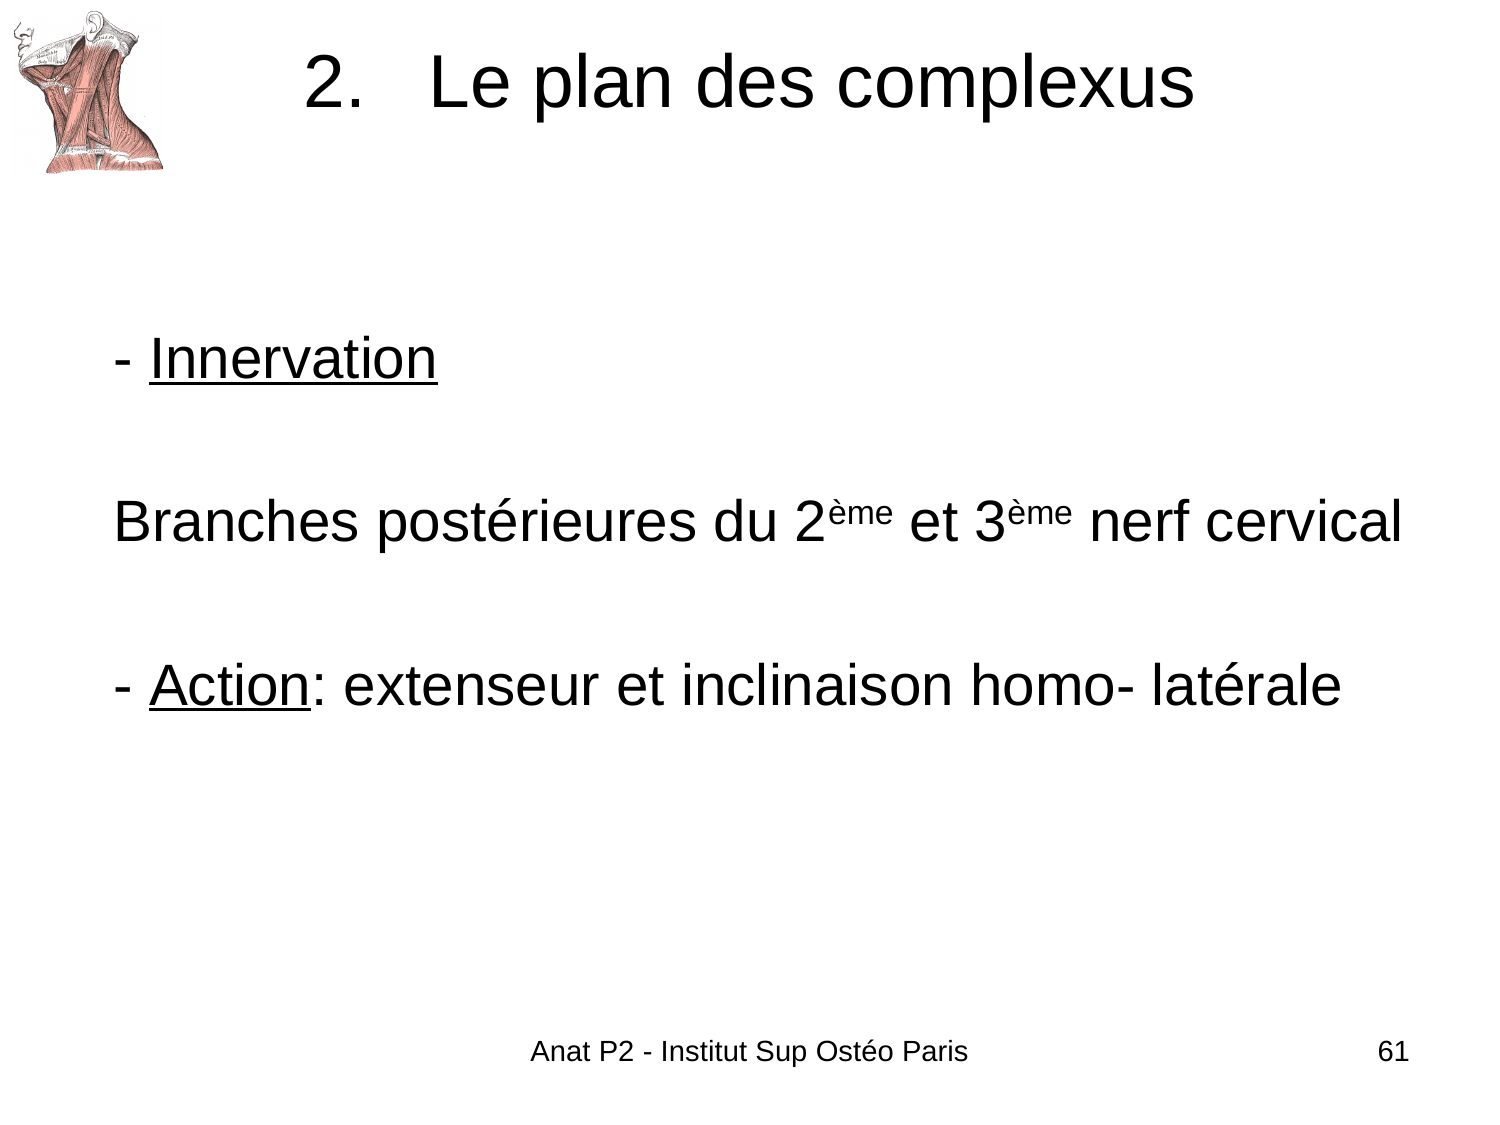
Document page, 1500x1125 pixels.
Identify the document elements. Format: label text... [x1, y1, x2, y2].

slide_number 61 [1074, 1024, 1425, 1103]
title 2. Le plan des complexus [169, 69, 1426, 176]
picture [11, 11, 165, 176]
footer Anat P2 - Institut Sup Ostéo Paris [512, 1024, 988, 1103]
list - Innervation Branches postérieures du 2ème et 3ème nerf cervical - Action: extenseur et inclinaison homo- latérale [24, 312, 1451, 801]
